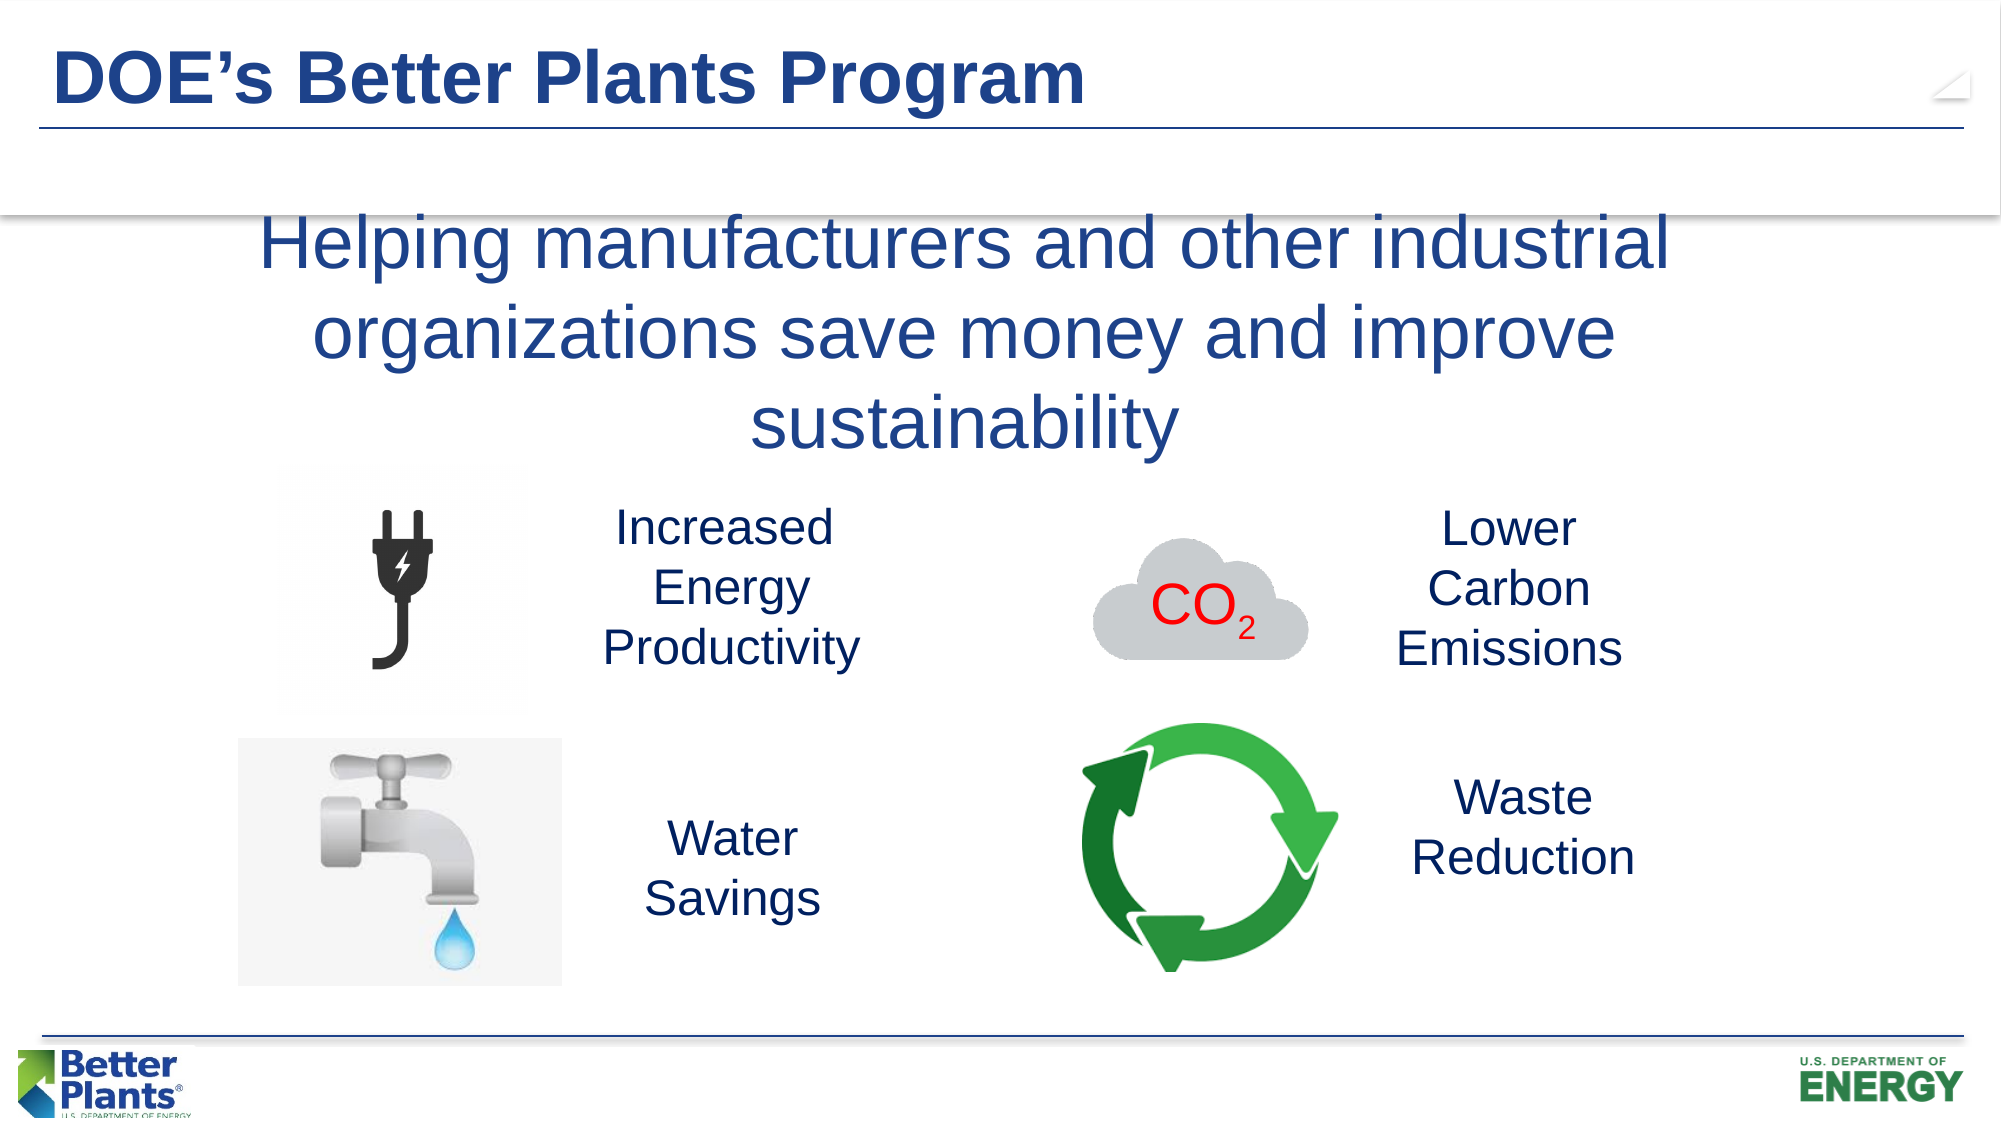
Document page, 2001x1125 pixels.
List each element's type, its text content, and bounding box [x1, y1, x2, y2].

picture [237, 738, 562, 986]
picture [1798, 1051, 1964, 1108]
list Helping manufacturers and other industrial organizations save money and improve sustainability [102, 186, 1828, 901]
text_box Lower Carbon Emissions [1359, 472, 1660, 698]
picture [18, 1050, 191, 1118]
picture [1078, 477, 1323, 722]
picture [1081, 723, 1339, 972]
text_box Waste Reduction [1353, 756, 1694, 892]
text_box Water Savings [616, 798, 850, 933]
text_box Increased Energy Productivity [571, 486, 892, 682]
title DOE’s Better Plants Program [37, 24, 1929, 124]
picture [277, 464, 529, 716]
